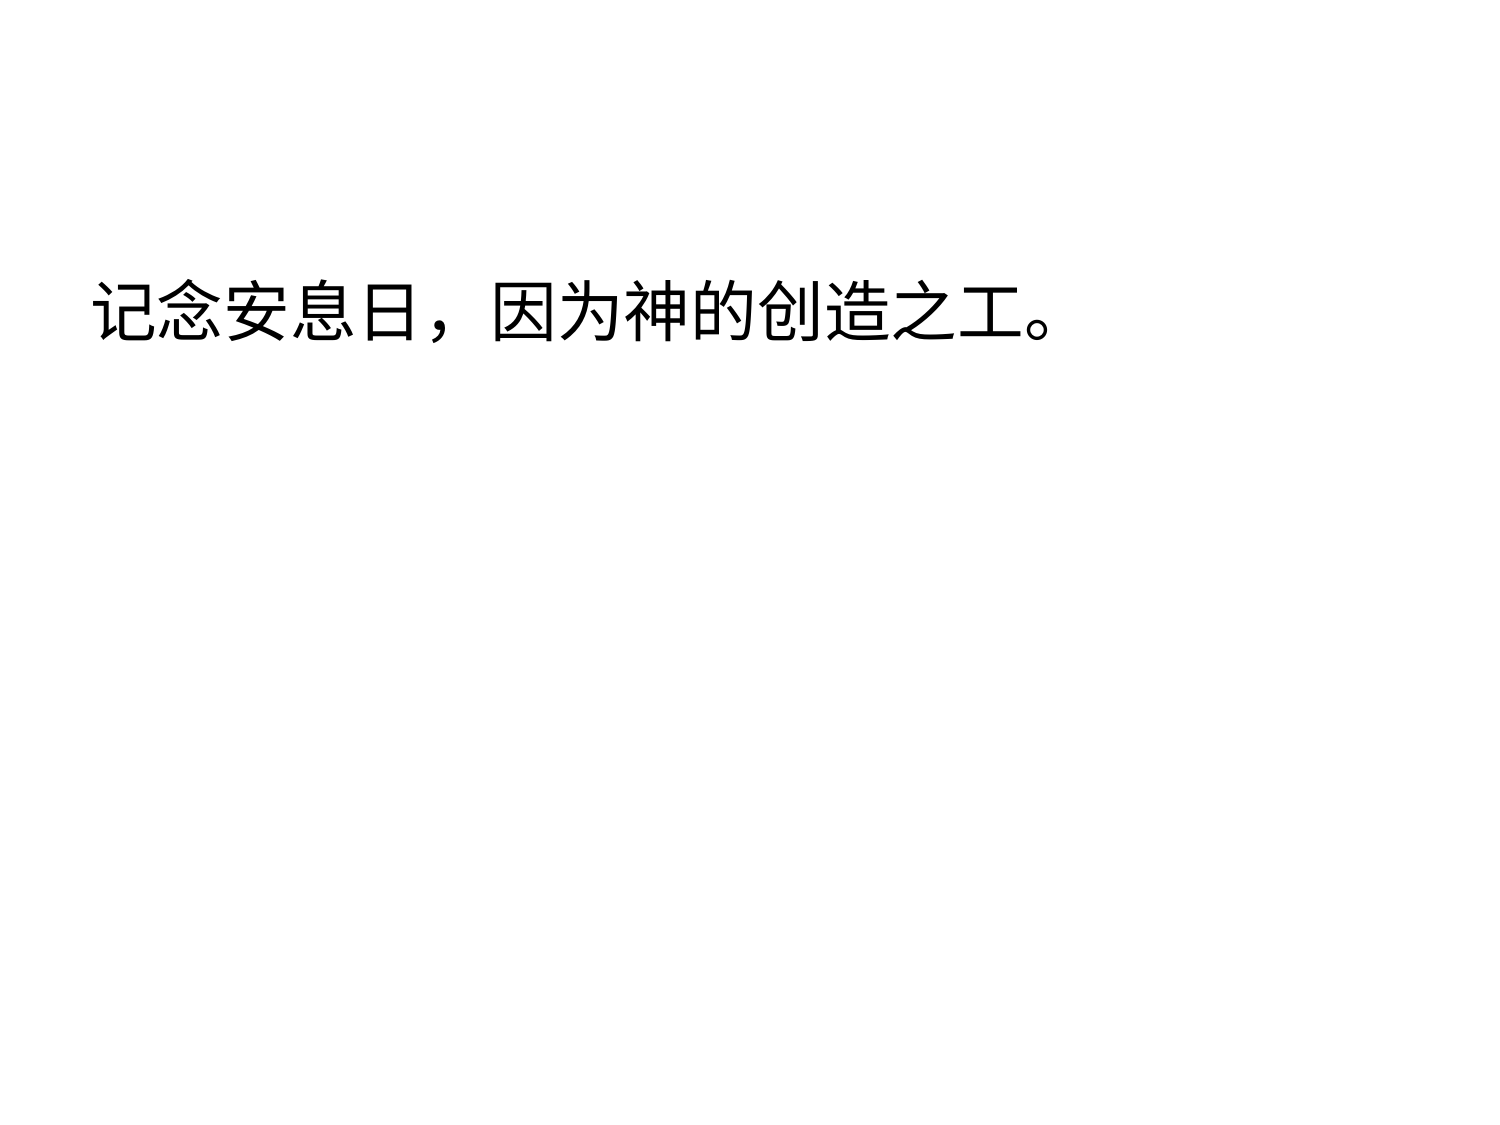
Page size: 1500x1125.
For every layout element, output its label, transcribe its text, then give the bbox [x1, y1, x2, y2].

list 记念安息日，因为神的创造之工。 [75, 262, 1425, 1005]
